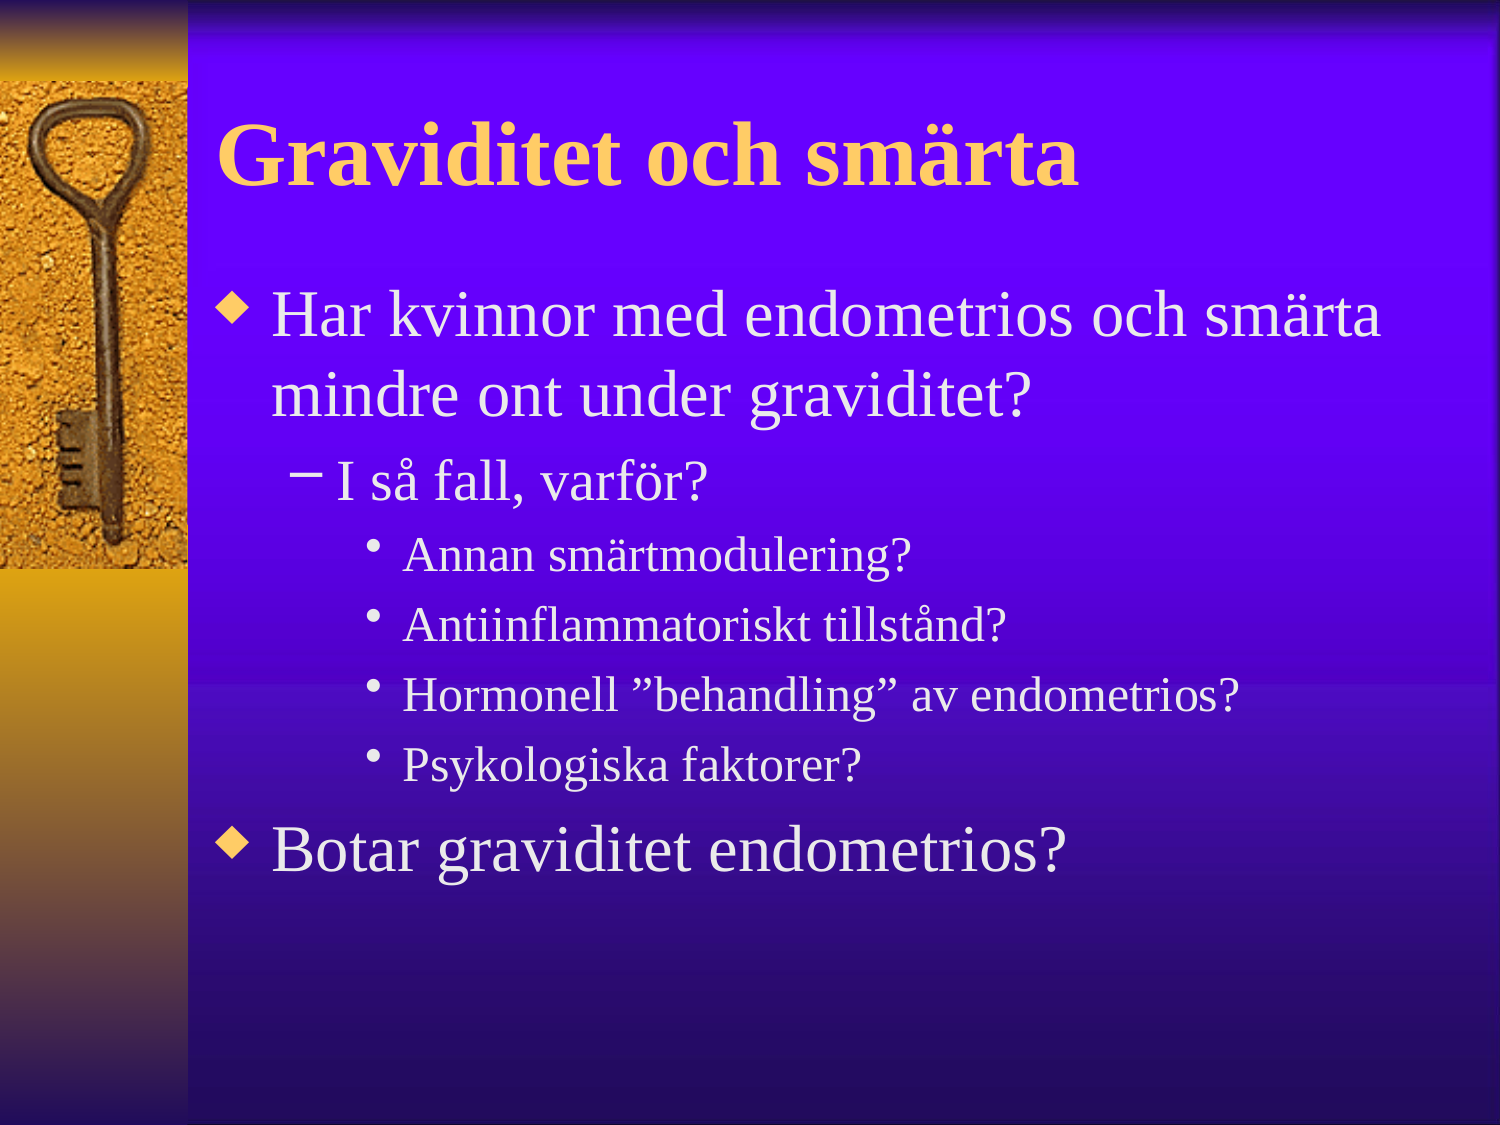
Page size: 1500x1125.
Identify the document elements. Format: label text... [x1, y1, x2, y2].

list Har kvinnor med endometrios och smärta mindre ont under graviditet? I så fall, varför? Annan smärtmodulering? Antiinflammatoriskt tillstånd? Hormonell ”behandling” av endometrios? Psykologiska faktorer? Botar graviditet endometrios? [199, 261, 1476, 1001]
title Graviditet och smärta [199, 49, 1476, 249]
picture [0, 0, 1500, 1125]
